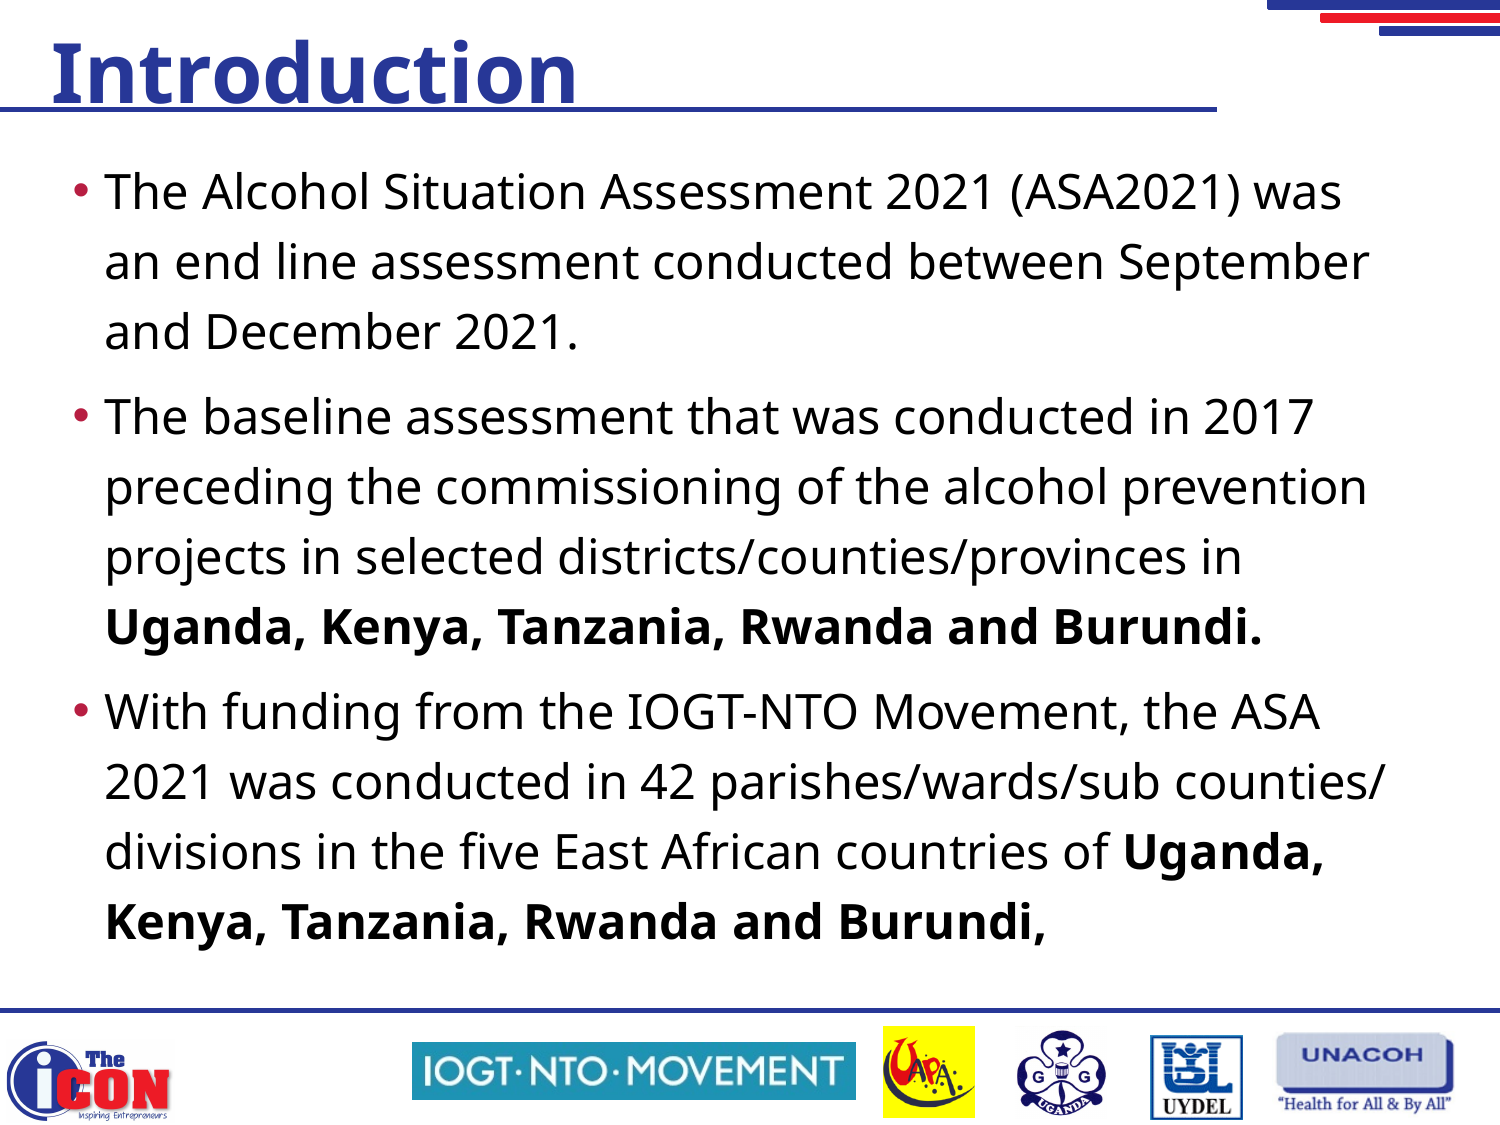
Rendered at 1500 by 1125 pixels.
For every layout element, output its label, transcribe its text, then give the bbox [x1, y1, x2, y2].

picture [412, 1042, 856, 1100]
list The Alcohol Situation Assessment 2021 (ASA2021) was an end line assessment conducted between September and December 2021. The baseline assessment that was conducted in 2017 preceding the commissioning of the alcohol prevention projects in selected districts/counties/provinces in Uganda, Kenya, Tanzania, Rwanda and Burundi. With funding from the IOGT-NTO Movement, the ASA 2021 was conducted in 42 parishes/wards/sub counties/ divisions in the five East African countries of Uganda, Kenya, Tanzania, Rwanda and Burundi, [57, 141, 1410, 979]
picture [6, 1039, 175, 1123]
picture [883, 1026, 975, 1118]
picture [1272, 1031, 1458, 1118]
picture [1150, 1035, 1243, 1120]
picture [1015, 1026, 1107, 1119]
title Introduction [36, 23, 1258, 117]
